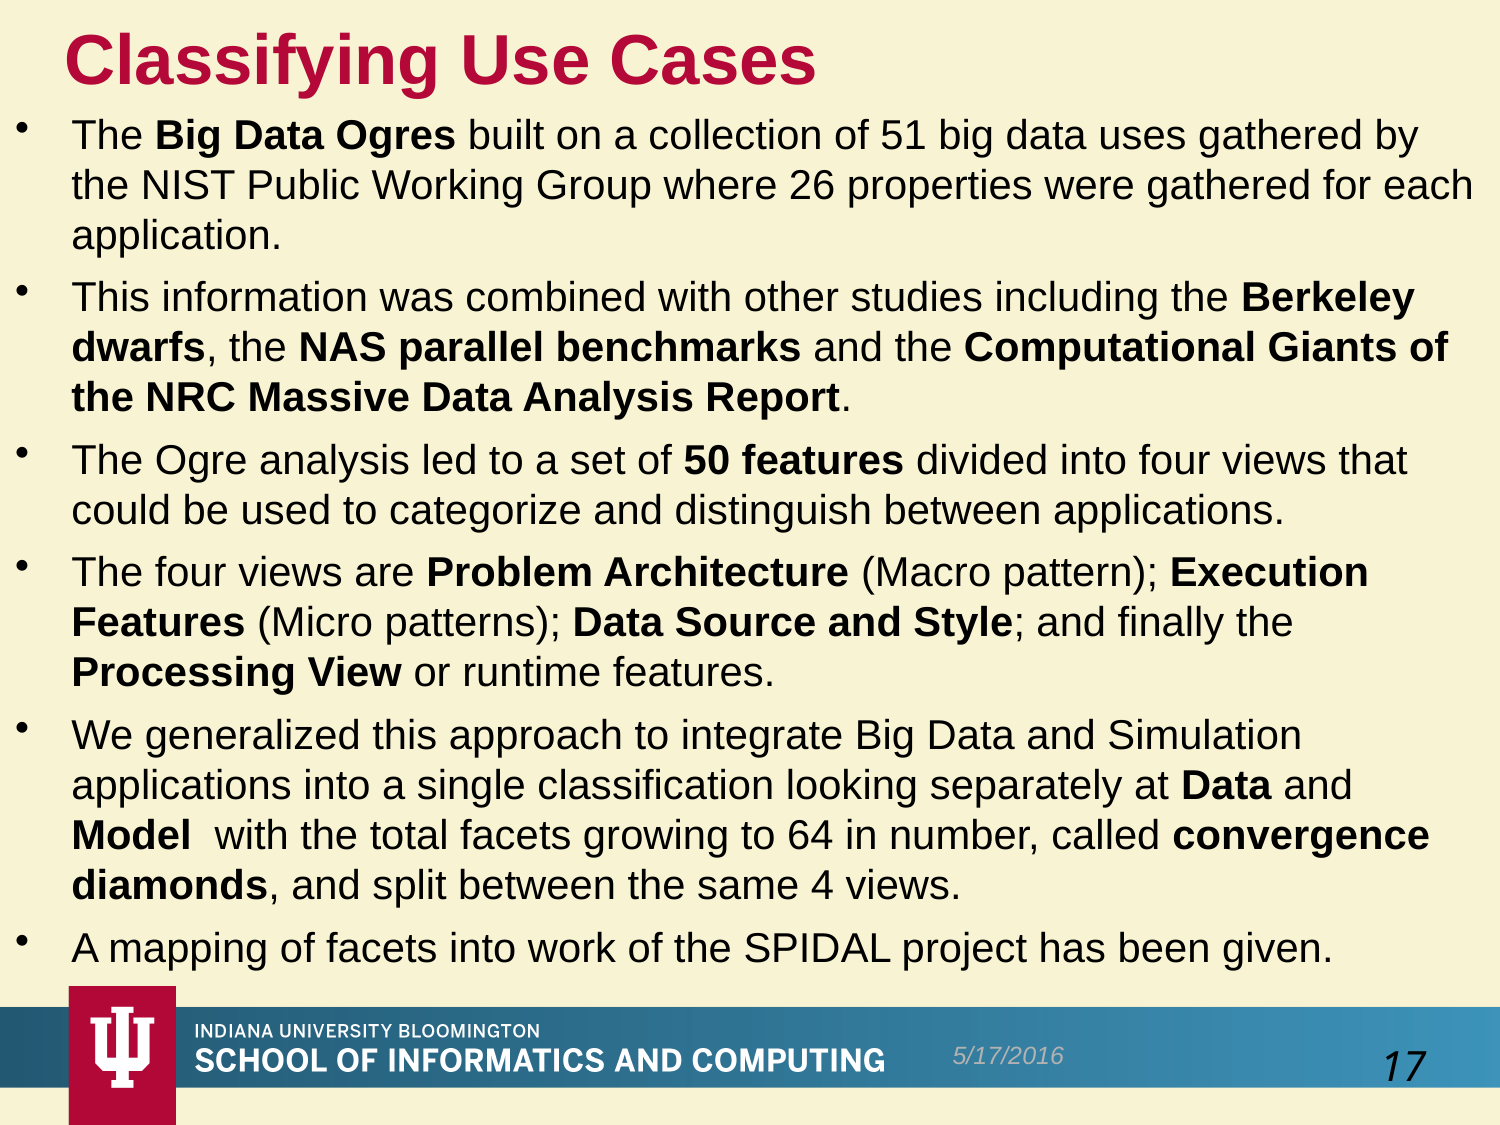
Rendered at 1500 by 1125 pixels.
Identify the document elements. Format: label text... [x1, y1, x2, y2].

list The Big Data Ogres built on a collection of 51 big data uses gathered by the NIST Public Working Group where 26 properties were gathered for each application. This information was combined with other studies including the Berkeley dwarfs, the NAS parallel benchmarks and the Computational Giants of the NRC Massive Data Analysis Report. The Ogre analysis led to a set of 50 features divided into four views that could be used to categorize and distinguish between applications. The four views are Problem Architecture (Macro pattern); Execution Features (Micro patterns); Data Source and Style; and finally the Processing View or runtime features. We generalized this approach to integrate Big Data and Simulation applications into a single classification looking separately at Data and Model with the total facets growing to 64 in number, called convergence diamonds, and split between the same 4 views. A mapping of facets into work of the SPIDAL project has been given. [0, 99, 1496, 763]
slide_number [937, 1024, 1275, 1085]
picture [0, 986, 1500, 1125]
title Classifying Use Cases [49, 0, 1424, 99]
slide_number 17 [1365, 1032, 1474, 1081]
